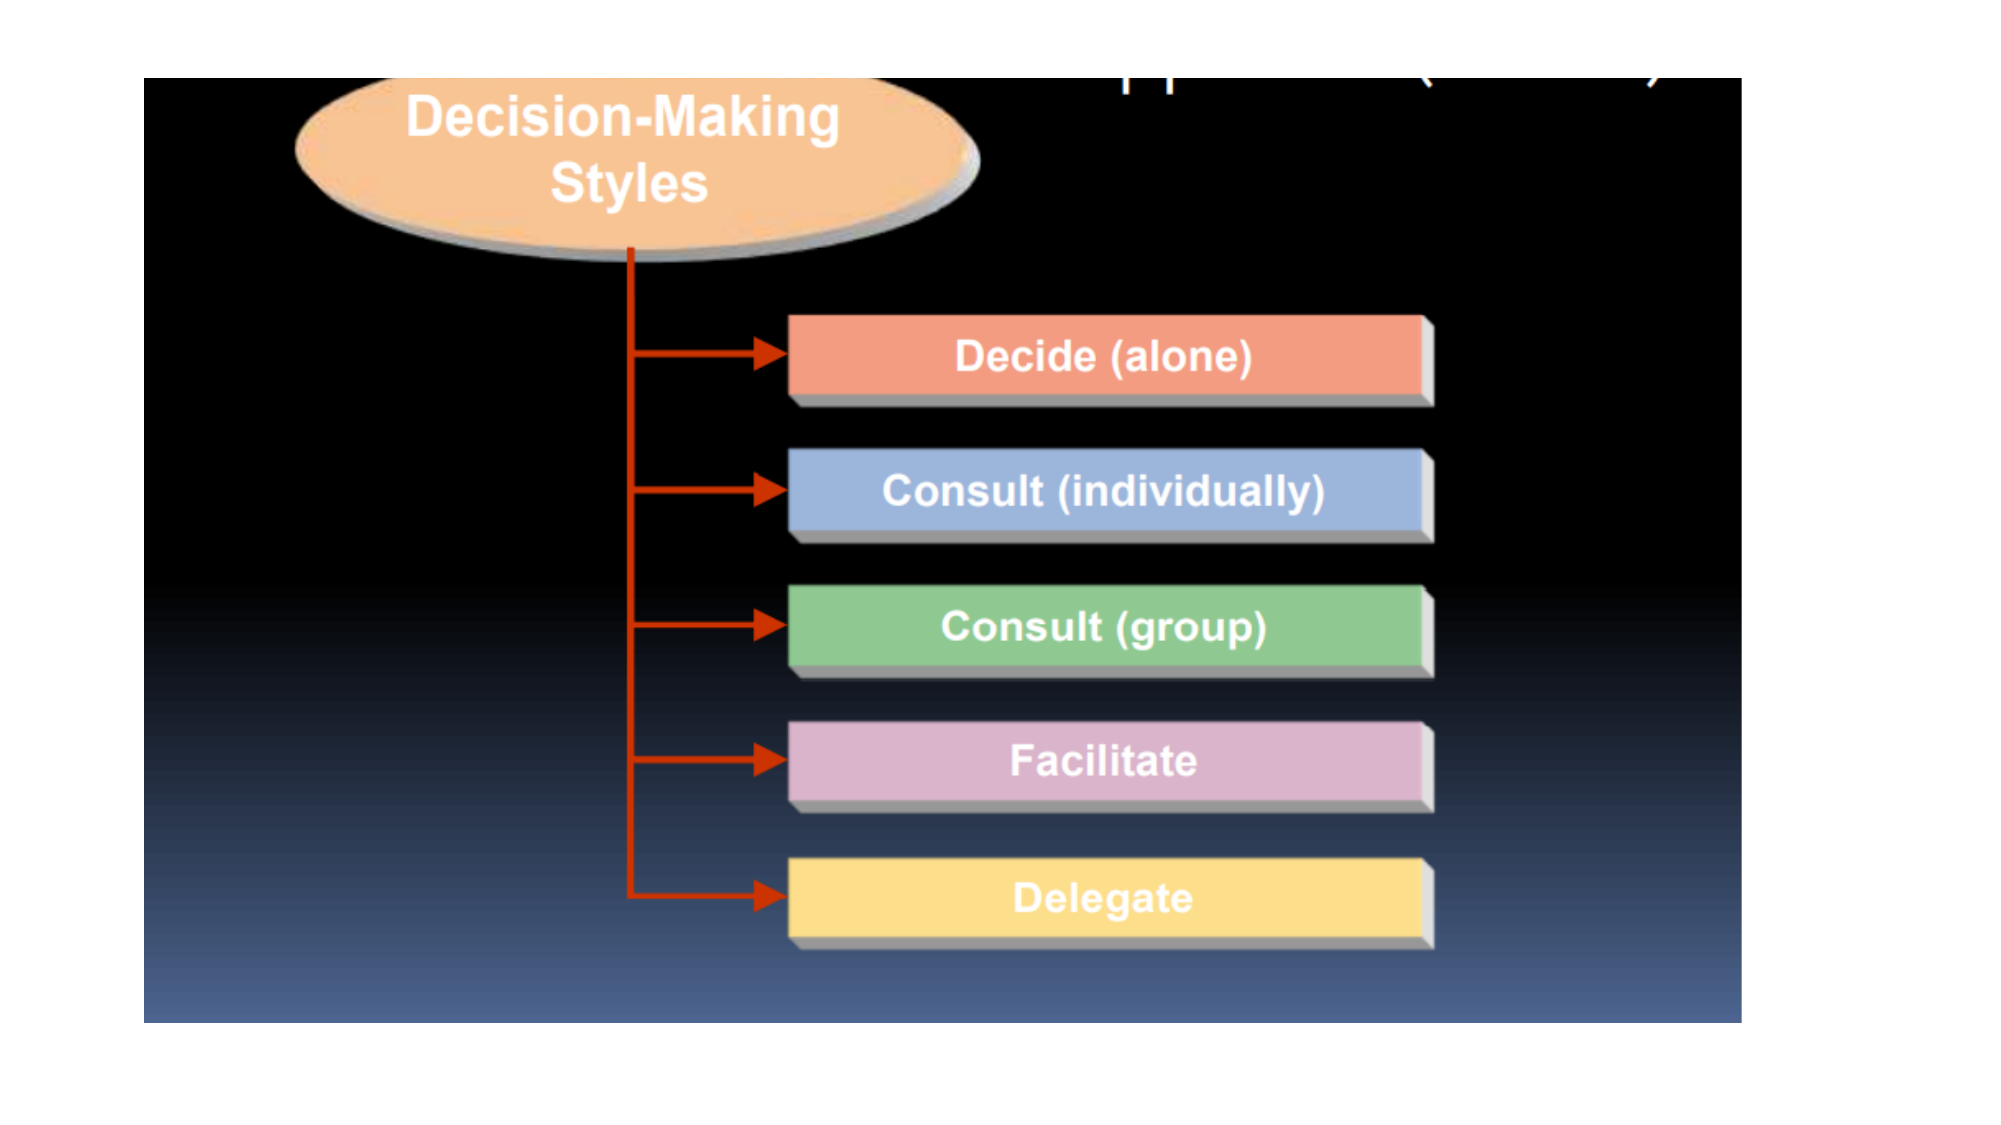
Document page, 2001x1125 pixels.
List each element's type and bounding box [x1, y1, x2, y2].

picture [144, 77, 1742, 1023]
